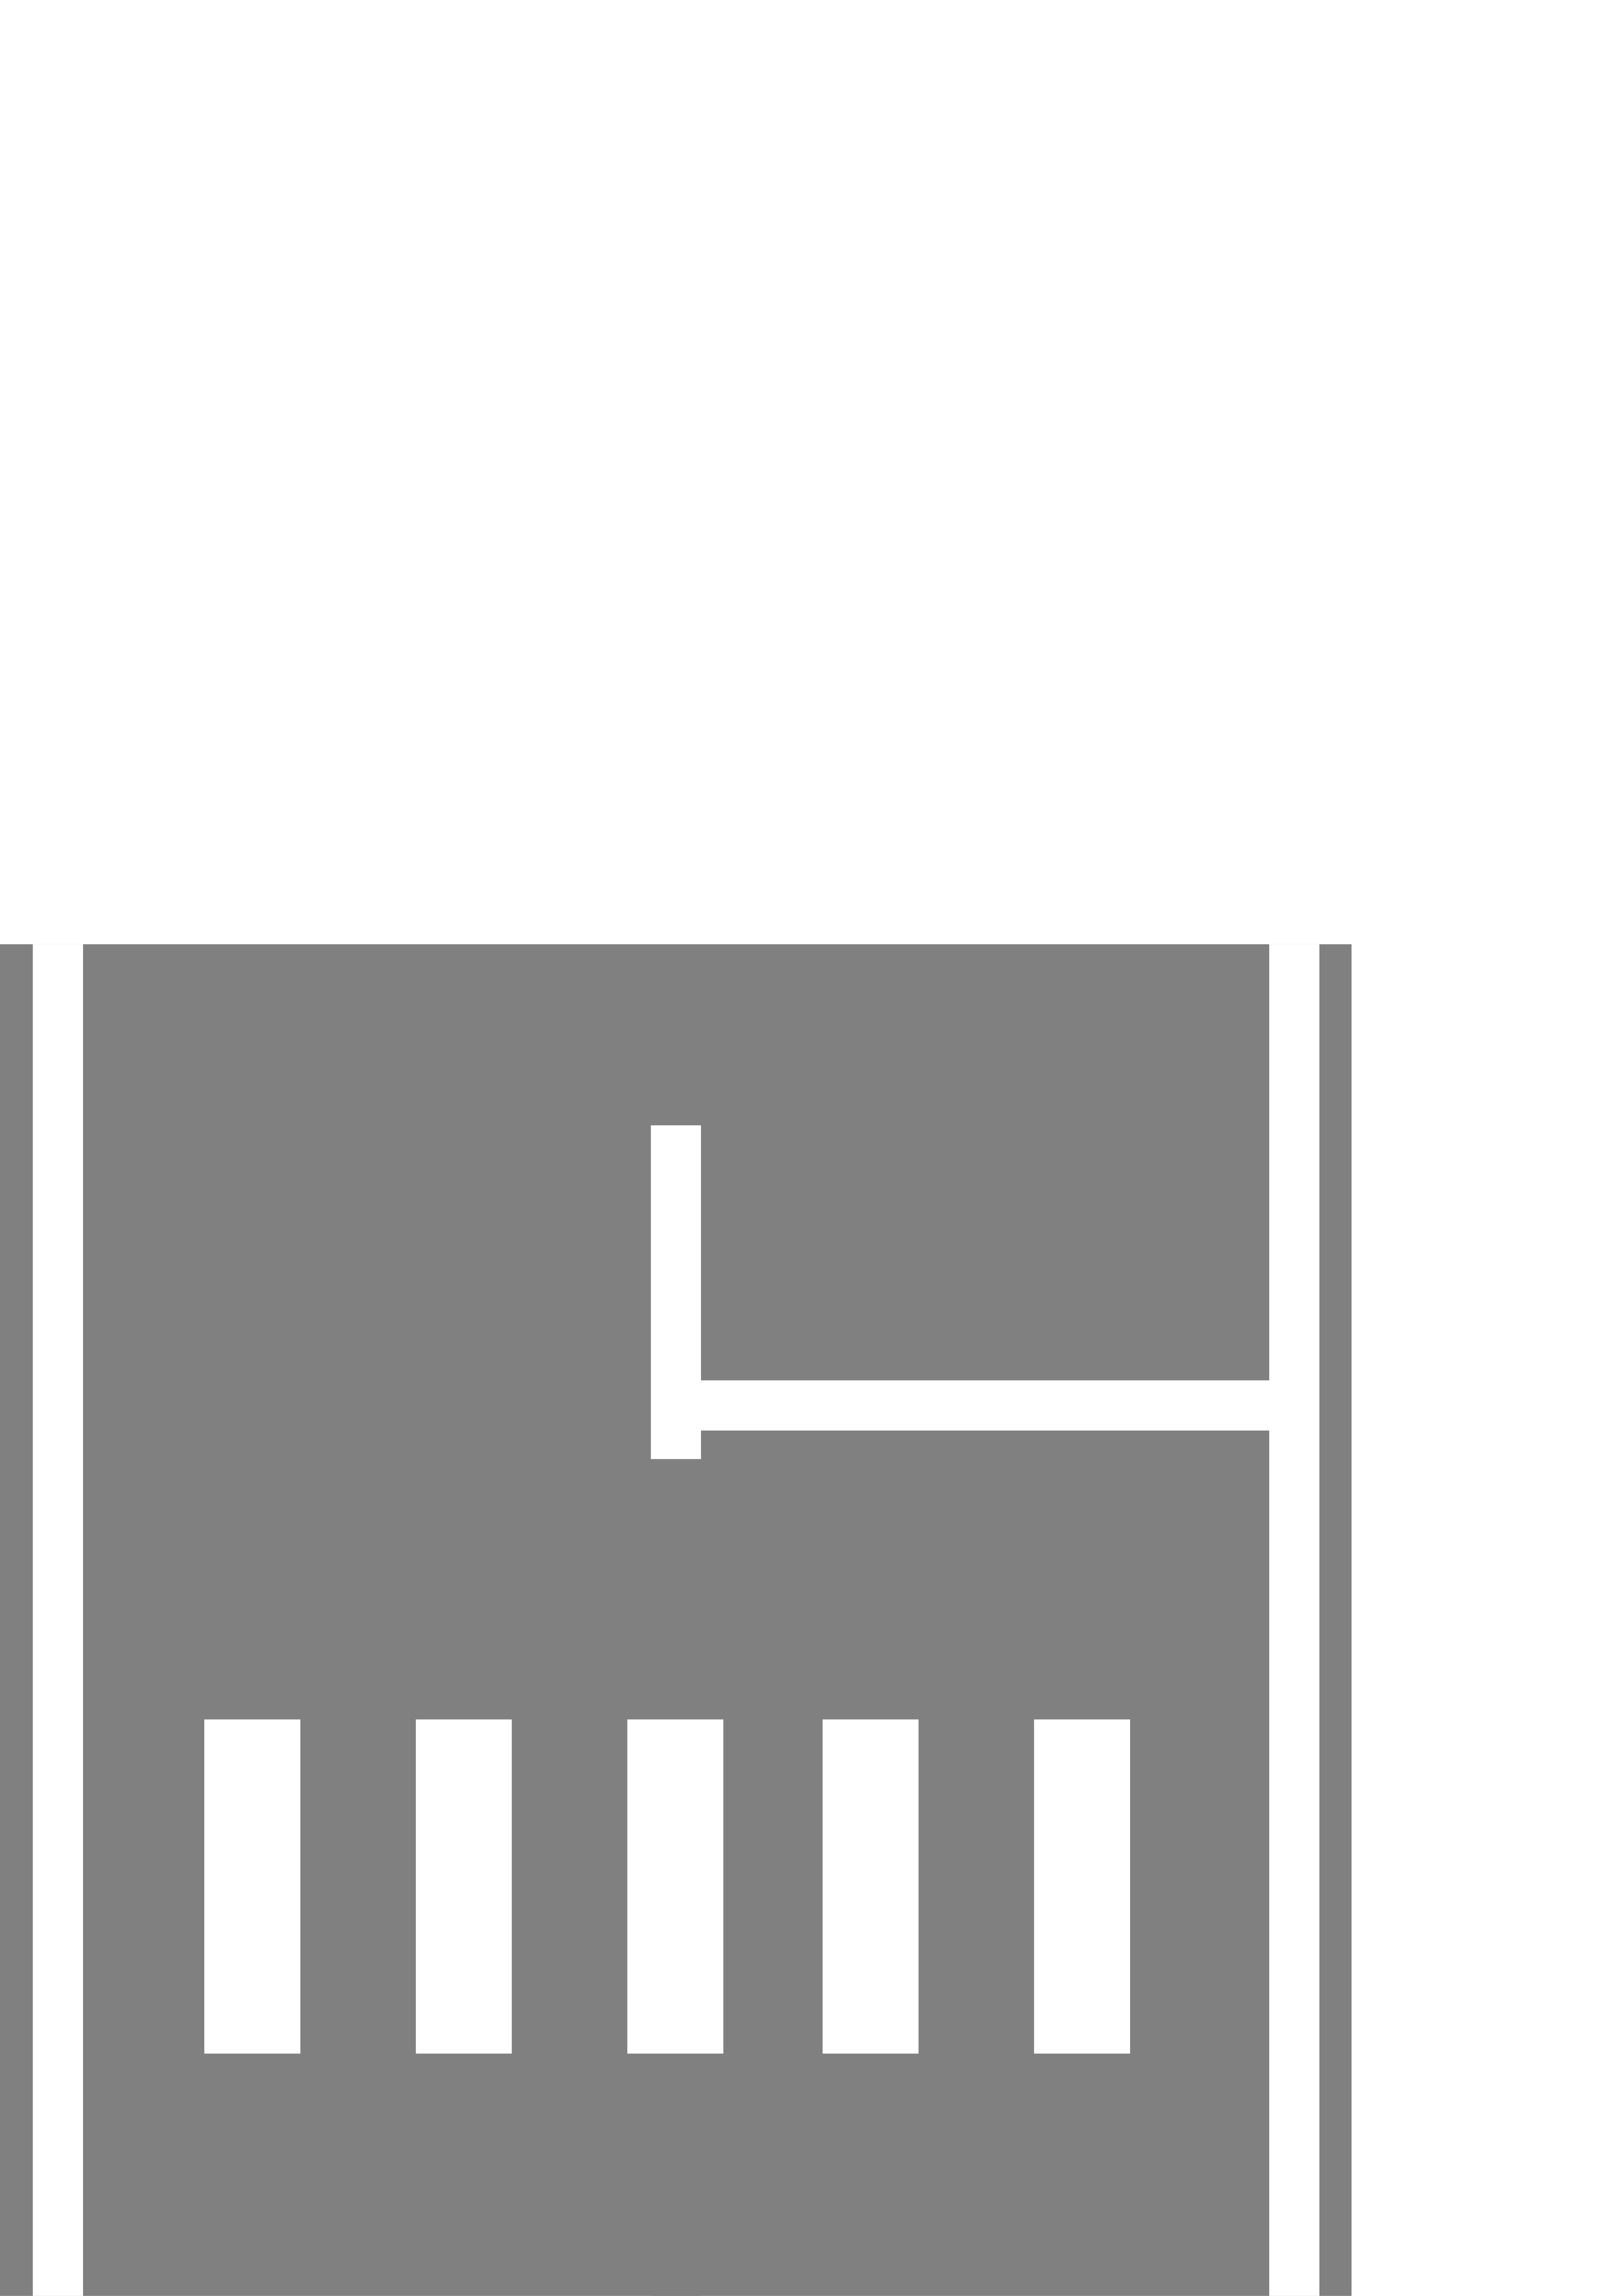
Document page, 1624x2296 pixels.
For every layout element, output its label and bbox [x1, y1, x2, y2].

text_box [0, 944, 1352, 2296]
